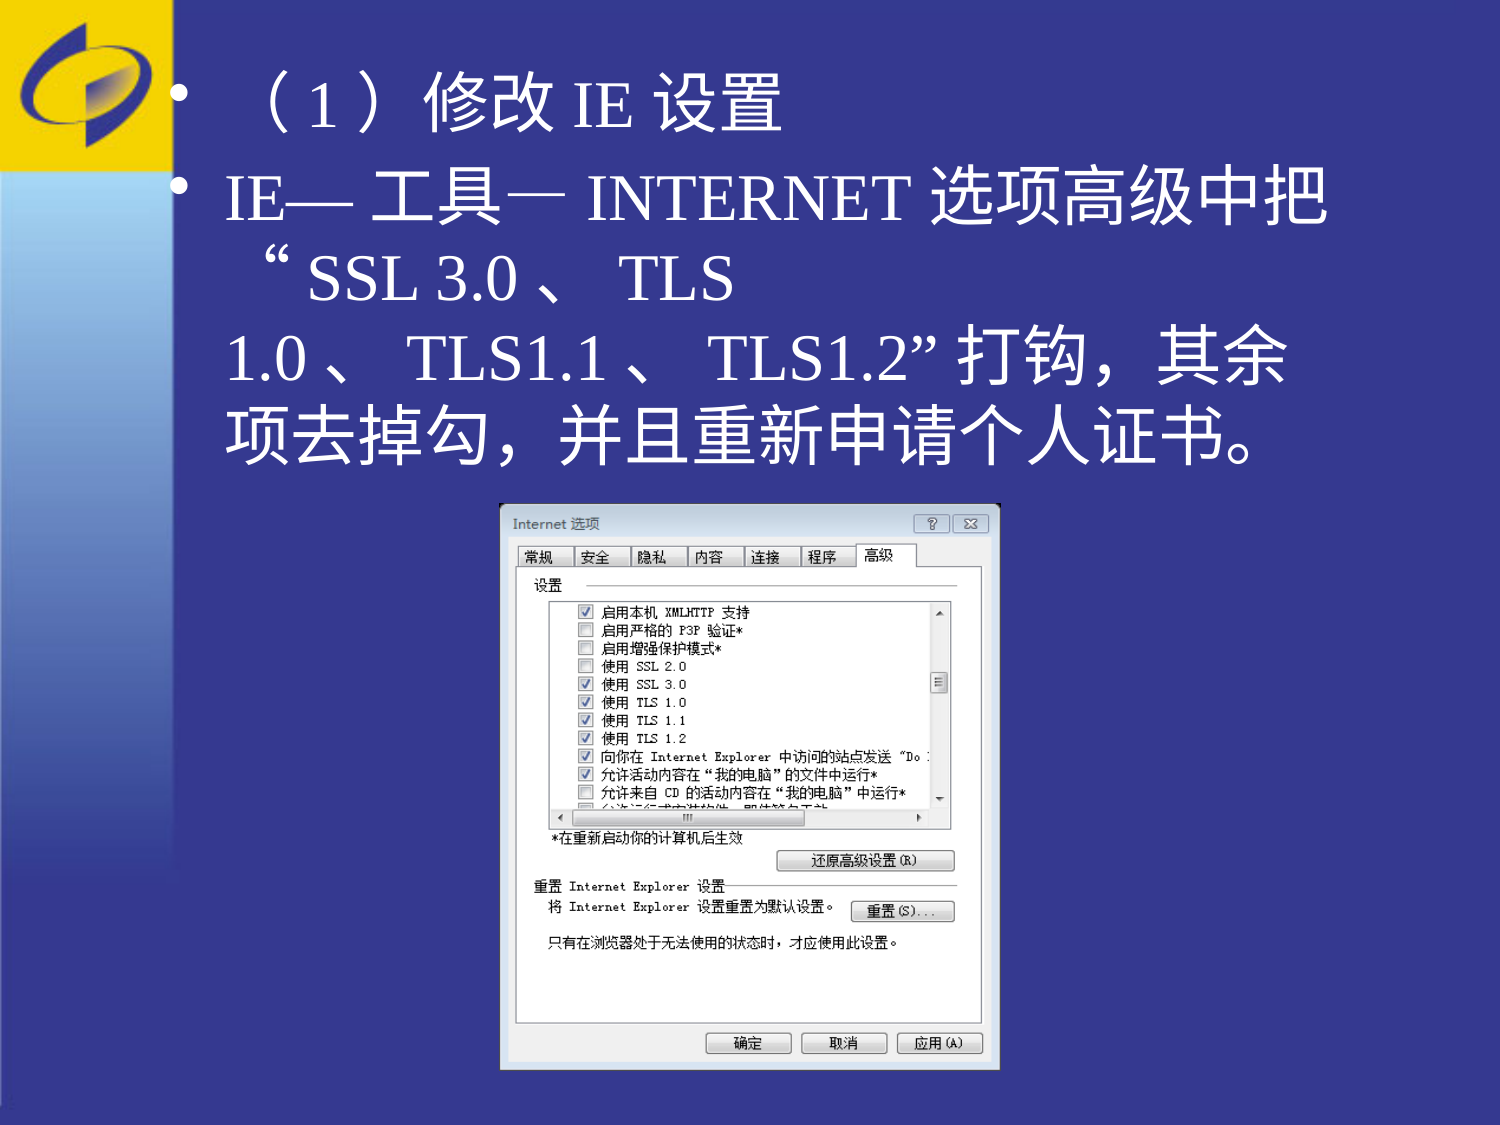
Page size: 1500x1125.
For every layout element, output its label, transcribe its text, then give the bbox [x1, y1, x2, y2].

picture [0, 0, 1500, 1125]
list （1）修改IE设置 IE—工具—INTERNET选项高级中把“SSL 3.0、TLS 1.0、TLS1.1、TLS1.2”打钩，其余项去掉勾，并且重新申请个人证书。 [152, 52, 1348, 975]
